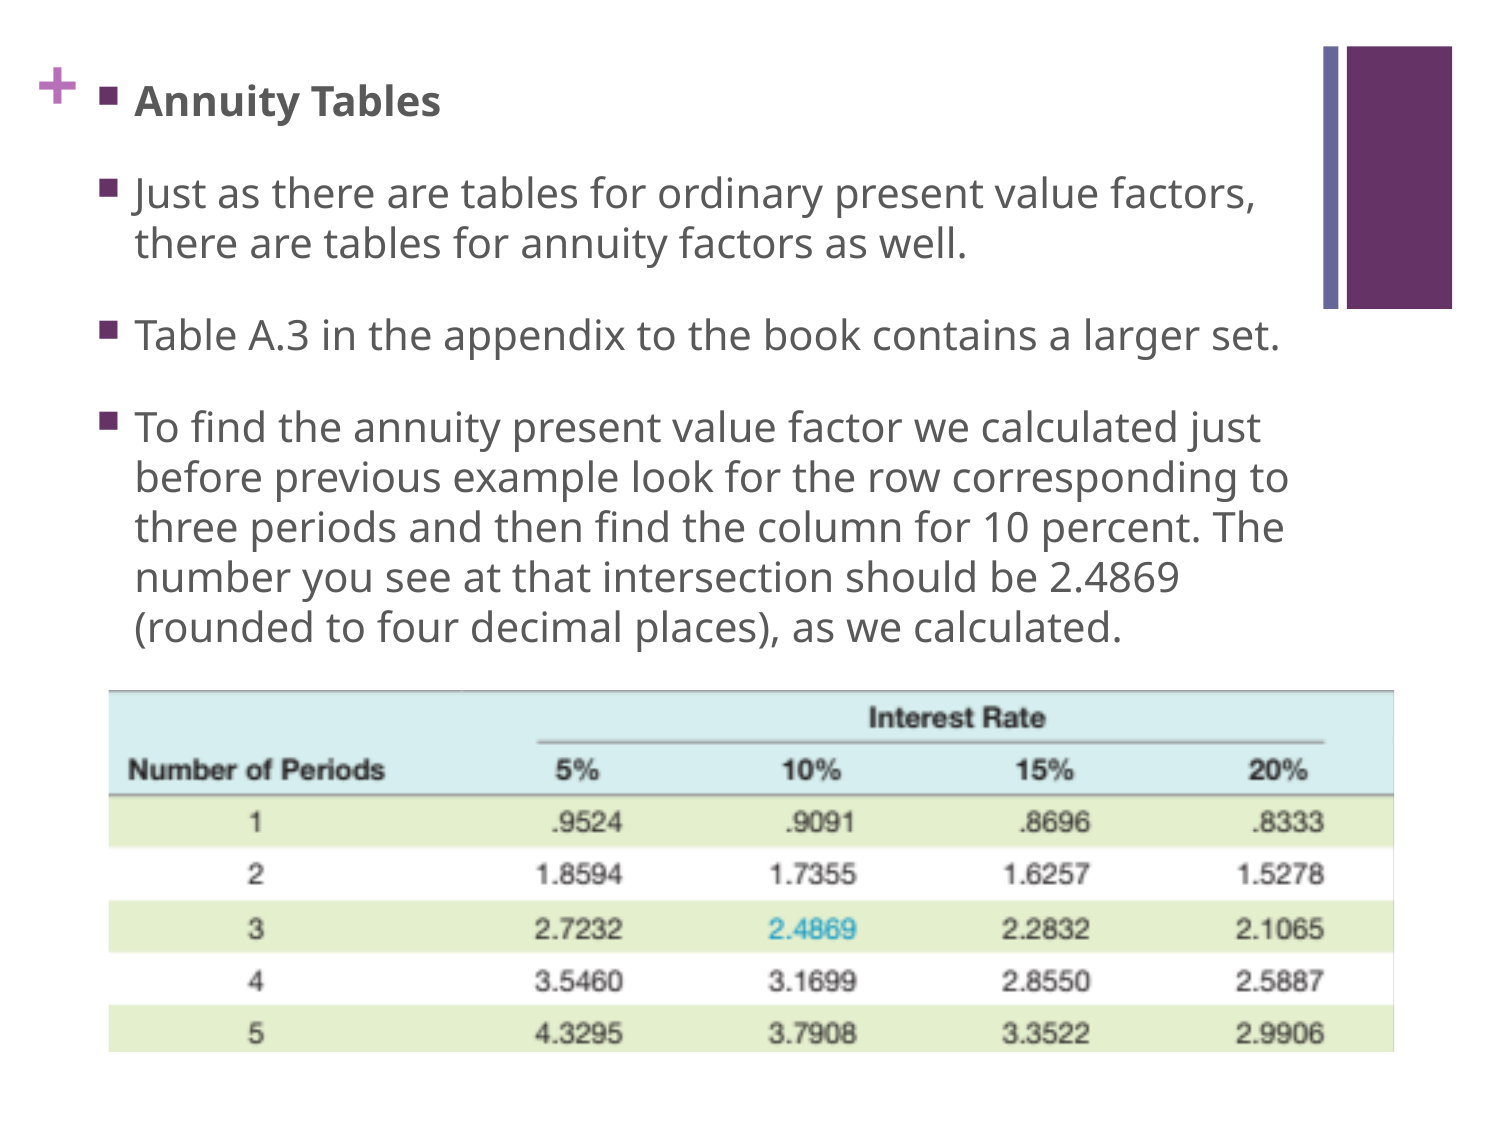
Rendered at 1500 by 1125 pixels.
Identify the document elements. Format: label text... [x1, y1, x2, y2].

list Annuity Tables Just as there are tables for ordinary present value factors, there are tables for annuity factors as well. Table A.3 in the appendix to the book contains a larger set. To find the annuity present value factor we calculated just before previous example look for the row corresponding to three periods and then find the column for 10 percent. The number you see at that intersection should be 2.4869 (rounded to four decimal places), as we calculated. [81, 67, 1322, 1005]
picture [108, 689, 1395, 1053]
